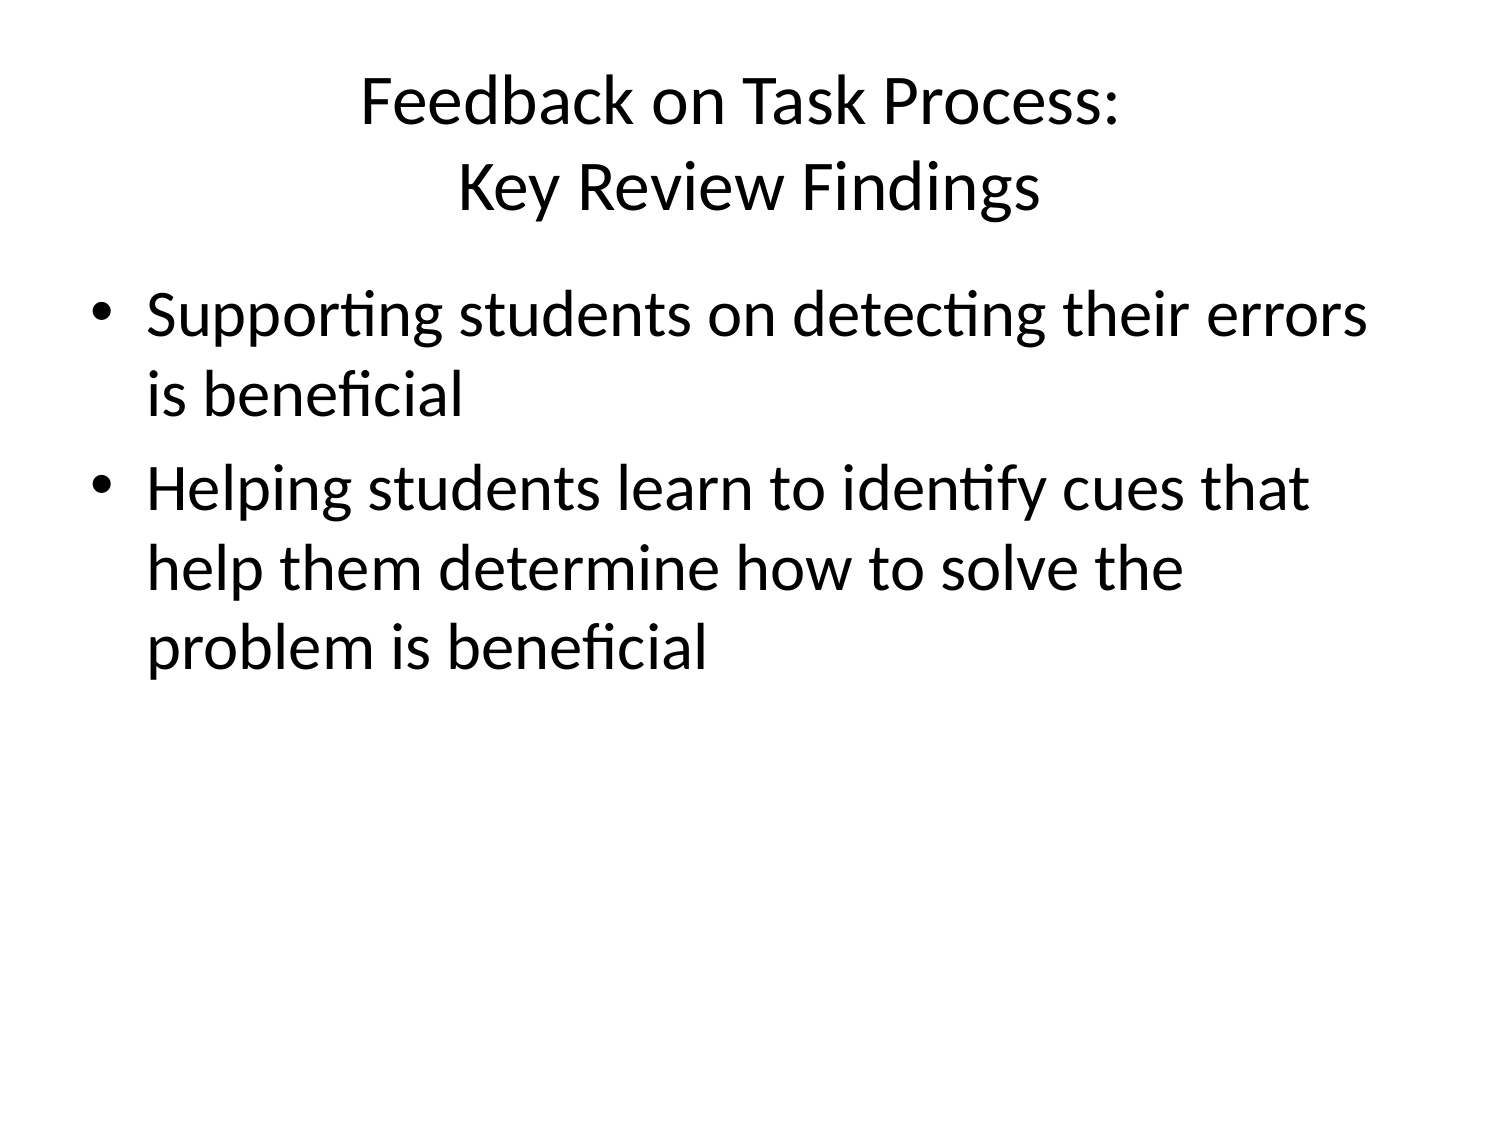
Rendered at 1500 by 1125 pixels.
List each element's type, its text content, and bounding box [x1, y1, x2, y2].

title Feedback on Task Process: Key Review Findings [75, 45, 1425, 233]
list Supporting students on detecting their errors is beneficial Helping students learn to identify cues that help them determine how to solve the problem is beneficial [75, 262, 1425, 1005]
